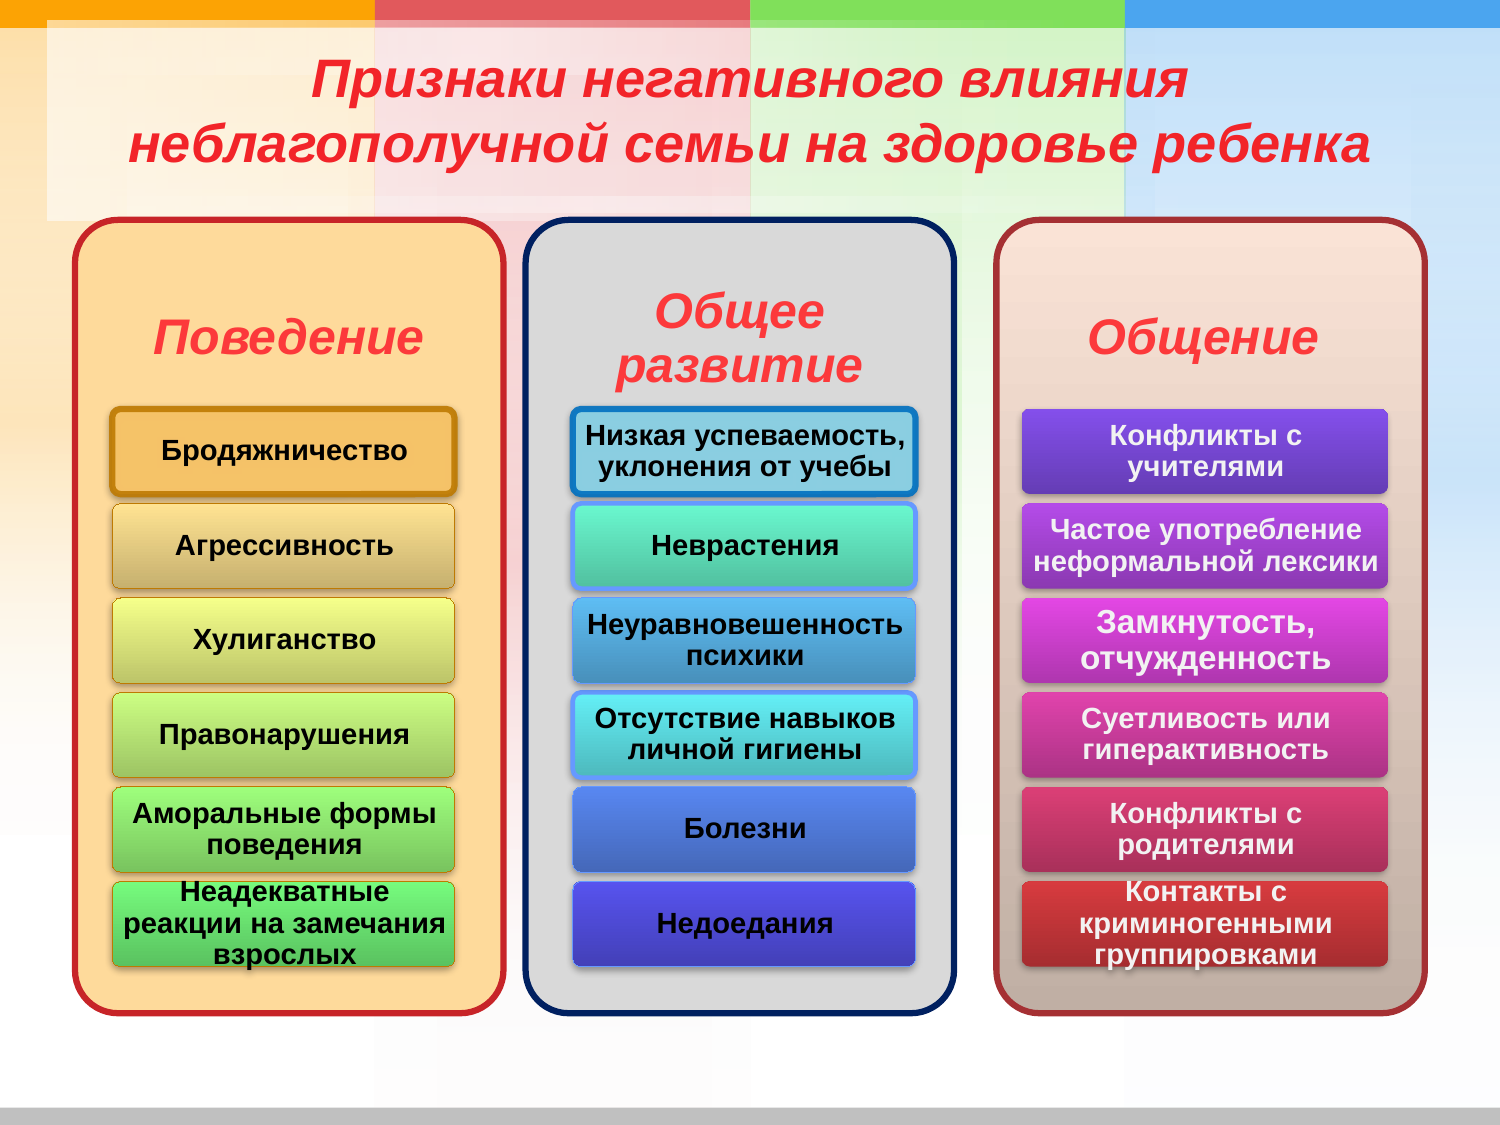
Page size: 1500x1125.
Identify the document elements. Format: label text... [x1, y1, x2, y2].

title Признаки негативного влияния неблагополучной семьи на здоровье ребенка [76, 30, 1426, 187]
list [74, 219, 1426, 1014]
